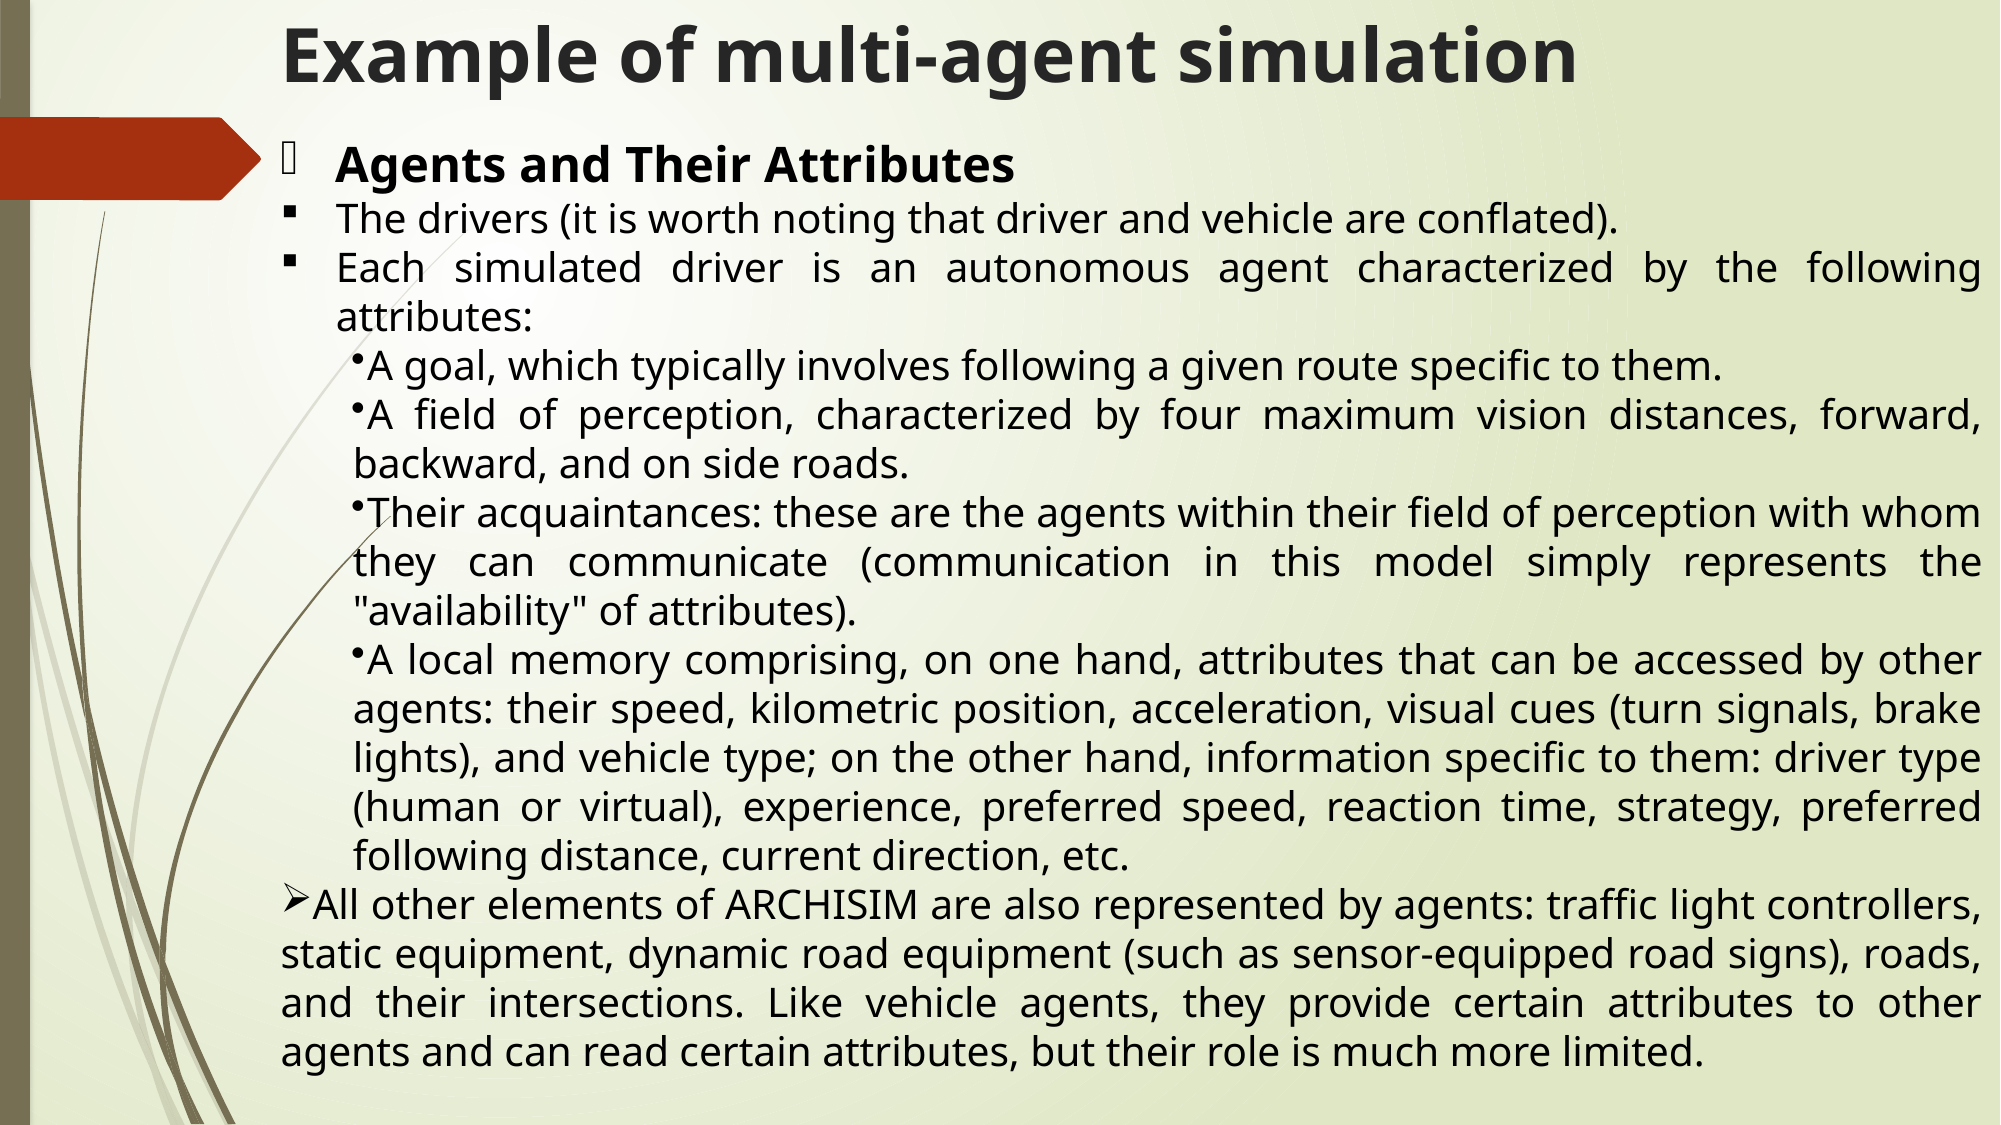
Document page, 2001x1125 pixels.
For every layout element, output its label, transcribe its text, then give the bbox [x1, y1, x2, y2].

list Agents and Their Attributes The drivers (it is worth noting that driver and vehicle are conflated). Each simulated driver is an autonomous agent characterized by the following attributes: A goal, which typically involves following a given route specific to them. A field of perception, characterized by four maximum vision distances, forward, backward, and on side roads. Their acquaintances: these are the agents within their field of perception with whom they can communicate (communication in this model simply represents the "availability" of attributes). A local memory comprising, on one hand, attributes that can be accessed by other agents: their speed, kilometric position, acceleration, visual cues (turn signals, brake lights), and vehicle type; on the other hand, information specific to them: driver type (human or virtual), experience, preferred speed, reaction time, strategy, preferred following distance, current direction, etc. All other elements of ARCHISIM are also represented by agents: traffic light controllers, static equipment, dynamic road equipment (such as sensor-equipped road signs), roads, and their intersections. Like vehicle agents, they provide certain attributes to other agents and can read certain attributes, but their role is much more limited. [265, 126, 2000, 1125]
title Example of multi-agent simulation [265, 0, 1728, 126]
